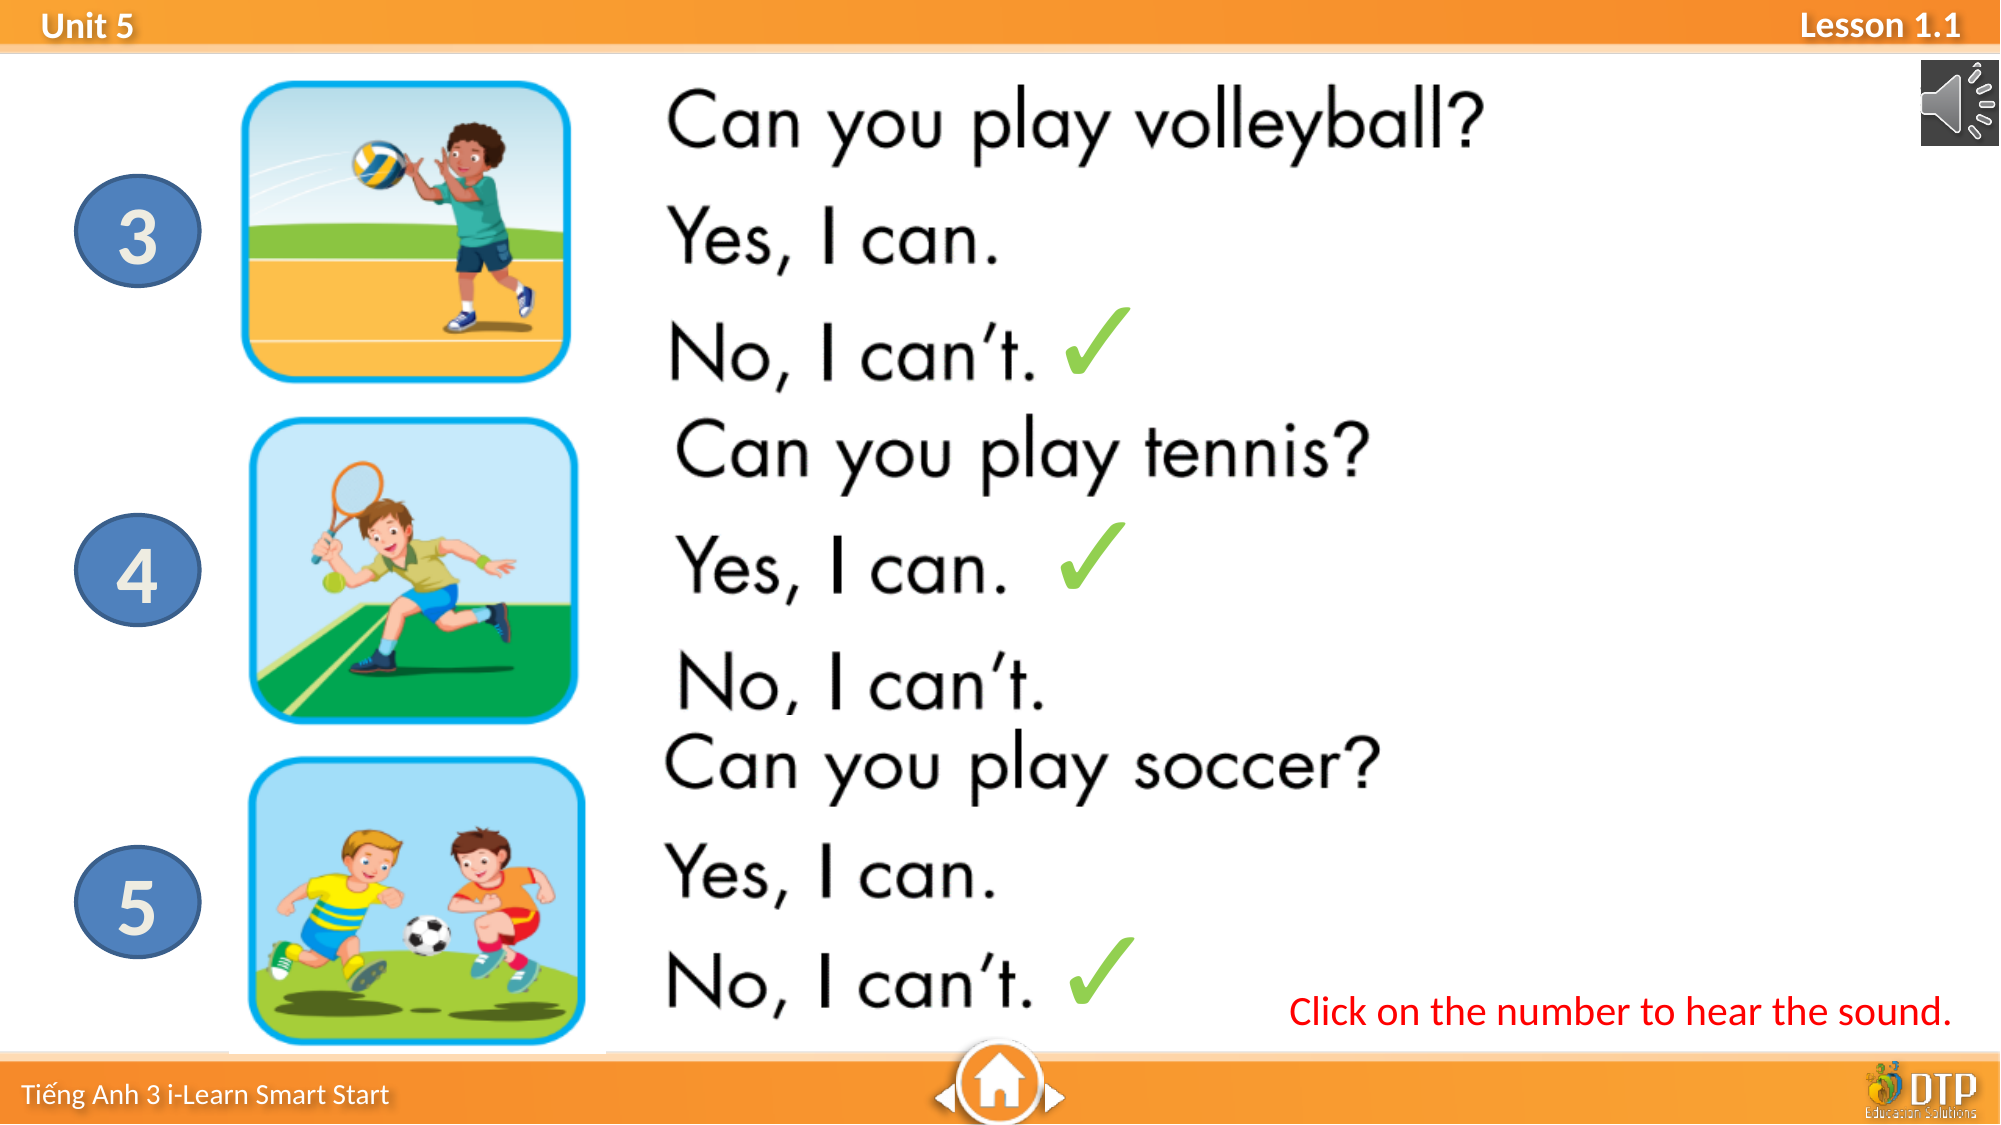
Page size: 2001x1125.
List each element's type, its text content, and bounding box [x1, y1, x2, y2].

text_box 3 [73, 173, 202, 289]
text_box Click on the number to hear the sound. [1388, 976, 1969, 1041]
text_box 4 [73, 512, 202, 628]
picture [0, 0, 2000, 1125]
text_box 5 [73, 844, 202, 960]
text_box ✓ [1036, 1045, 1171, 1049]
